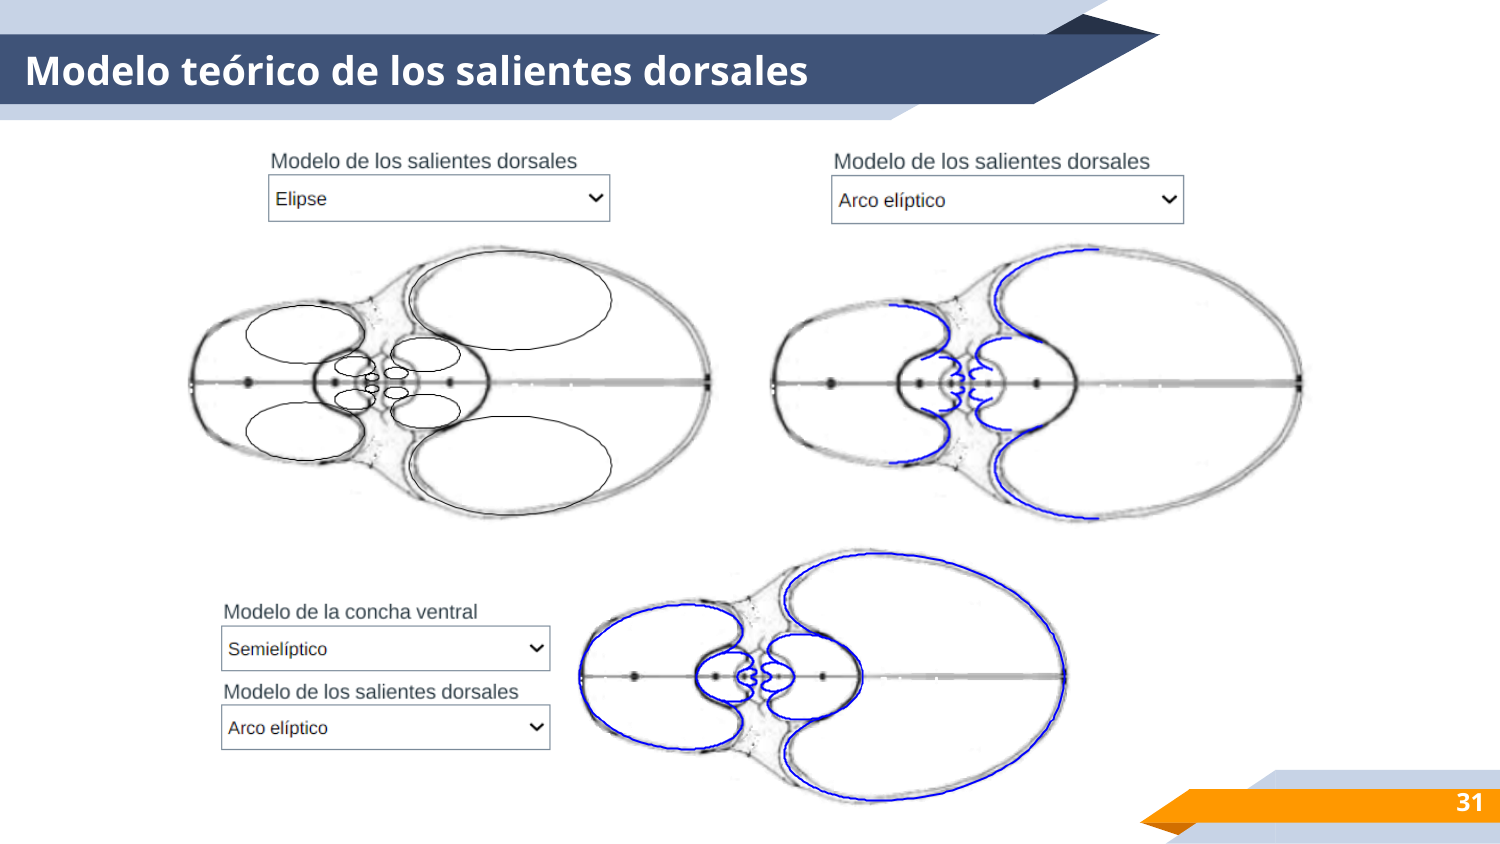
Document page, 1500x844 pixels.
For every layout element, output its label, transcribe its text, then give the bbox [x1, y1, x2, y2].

picture [569, 544, 1071, 810]
picture [220, 597, 562, 757]
title Modelo teórico de los salientes dorsales [9, 18, 1102, 122]
text_box ‹#› [1255, 768, 1500, 838]
picture [755, 233, 1316, 533]
picture [183, 239, 720, 527]
picture [266, 147, 614, 228]
picture [830, 147, 1188, 228]
